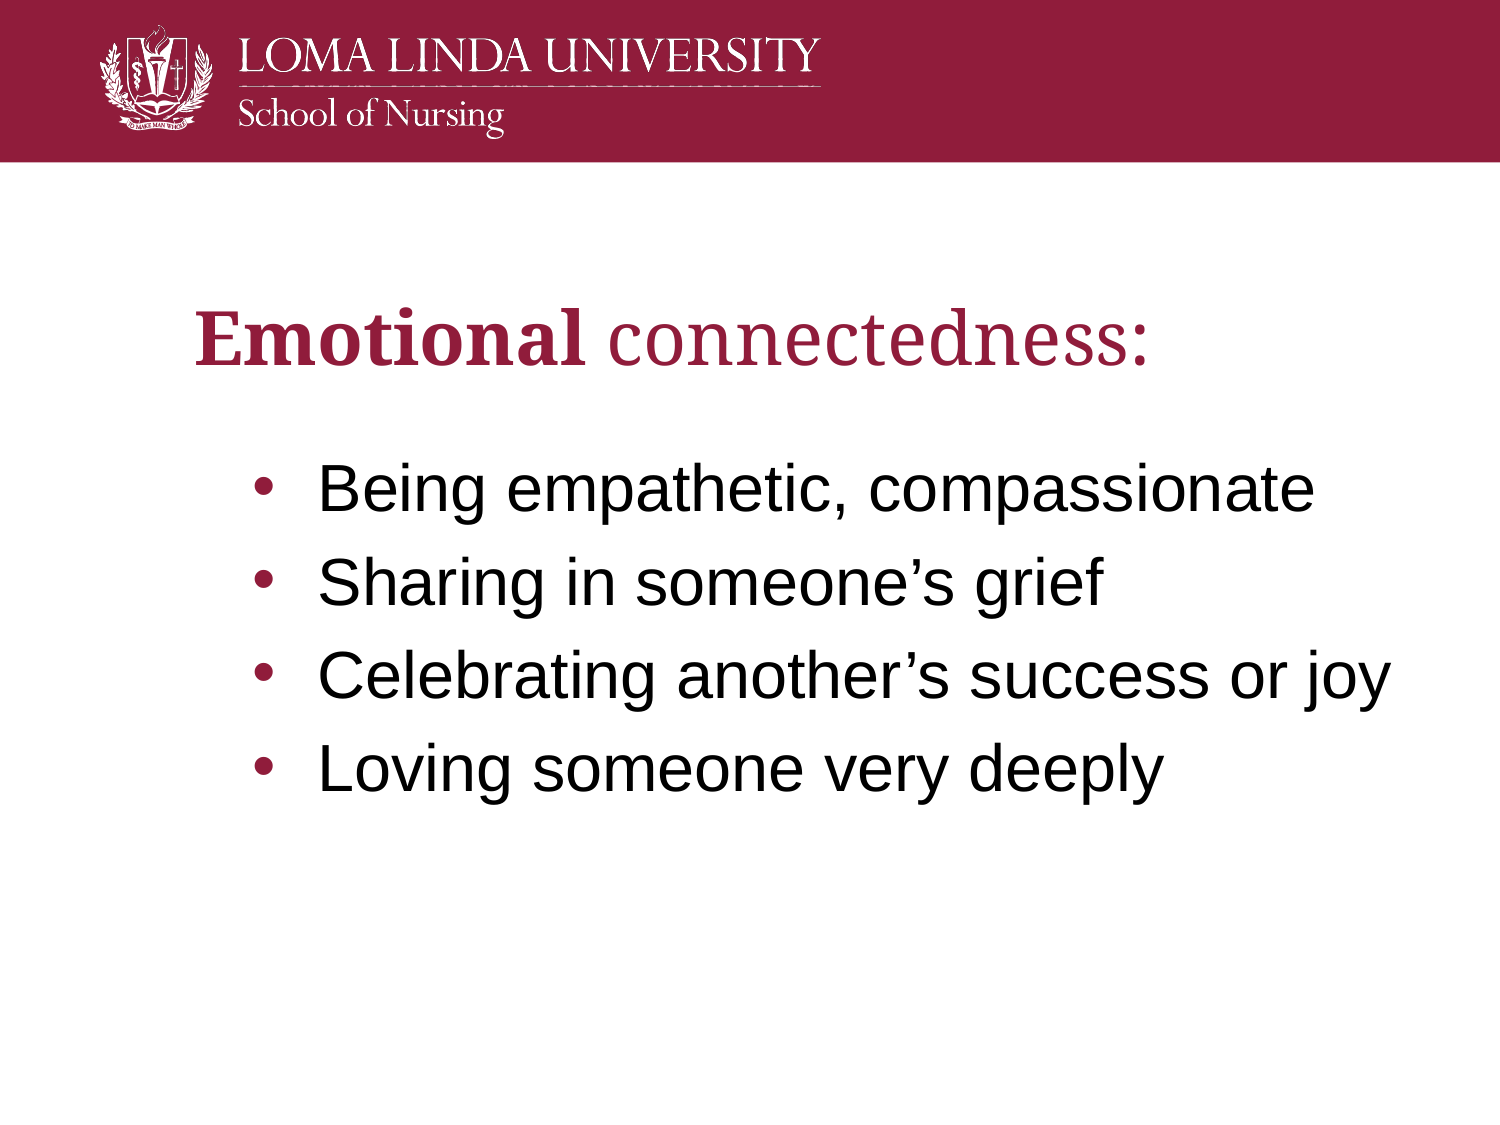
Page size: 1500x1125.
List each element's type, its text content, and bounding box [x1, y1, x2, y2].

title Emotional connectedness: [179, 200, 1386, 388]
picture [100, 25, 821, 139]
list Being empathetic, compassionate Sharing in someone’s grief Celebrating another’s success or joy Loving someone very deeply [237, 437, 1444, 988]
